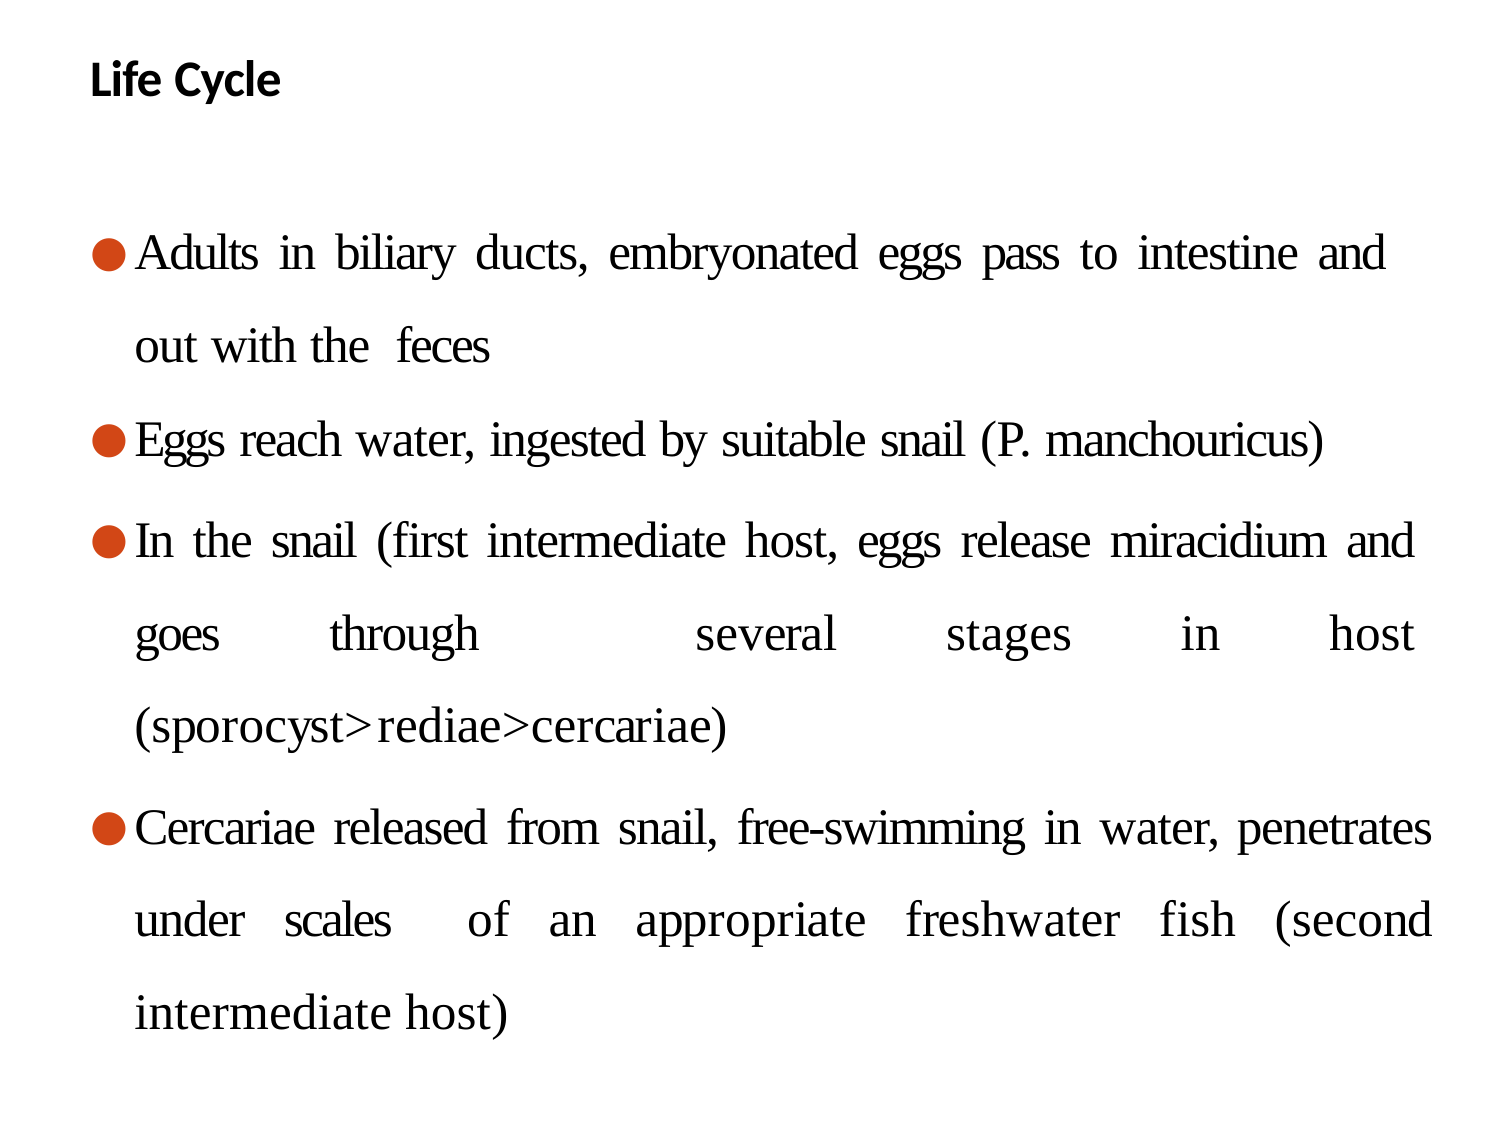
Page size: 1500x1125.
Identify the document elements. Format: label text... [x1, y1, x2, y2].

list Life Cycle Adults in biliary ducts, embryonated eggs pass to intestine and out with the feces Eggs reach water, ingested by suitable snail (P. manchouricus) In the snail (first intermediate host, eggs release miracidium and goes through several stages in host (sporocyst>rediae>cercariae) Cercariae released from snail, free-swimming in water, penetrates under scales of an appropriate freshwater fish (second intermediate host) [75, 37, 1450, 1063]
